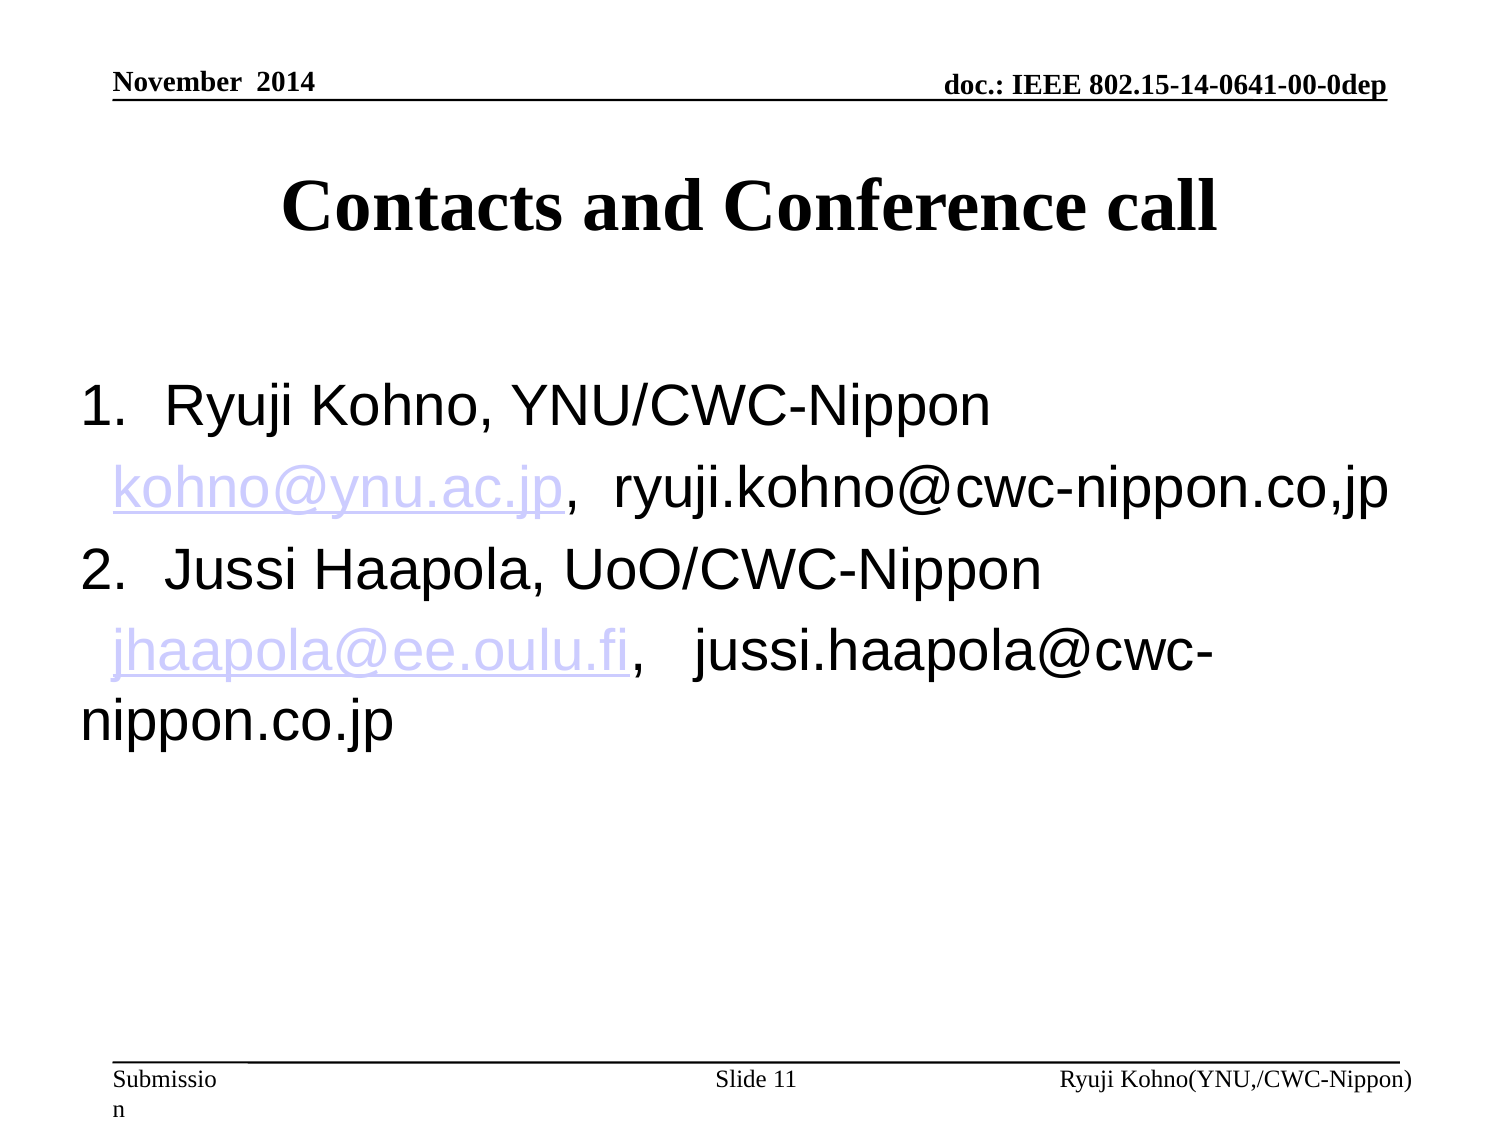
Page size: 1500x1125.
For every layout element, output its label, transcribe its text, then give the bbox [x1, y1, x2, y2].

slide_number Slide 11 [712, 1062, 800, 1093]
list Ryuji Kohno, YNU/CWC-Nippon kohno@ynu.ac.jp, ryuji.kohno@cwc-nippon.co,jp Jussi Haapola, UoO/CWC-Nippon jhaapola@ee.oulu.fi, jussi.haapola@cwc-nippon.co.jp [64, 360, 1471, 1035]
footer Ryuji Kohno(YNU,/CWC-Nippon) [900, 1062, 1413, 1093]
title Contacts and Conference call [112, 112, 1388, 288]
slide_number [112, 62, 375, 98]
